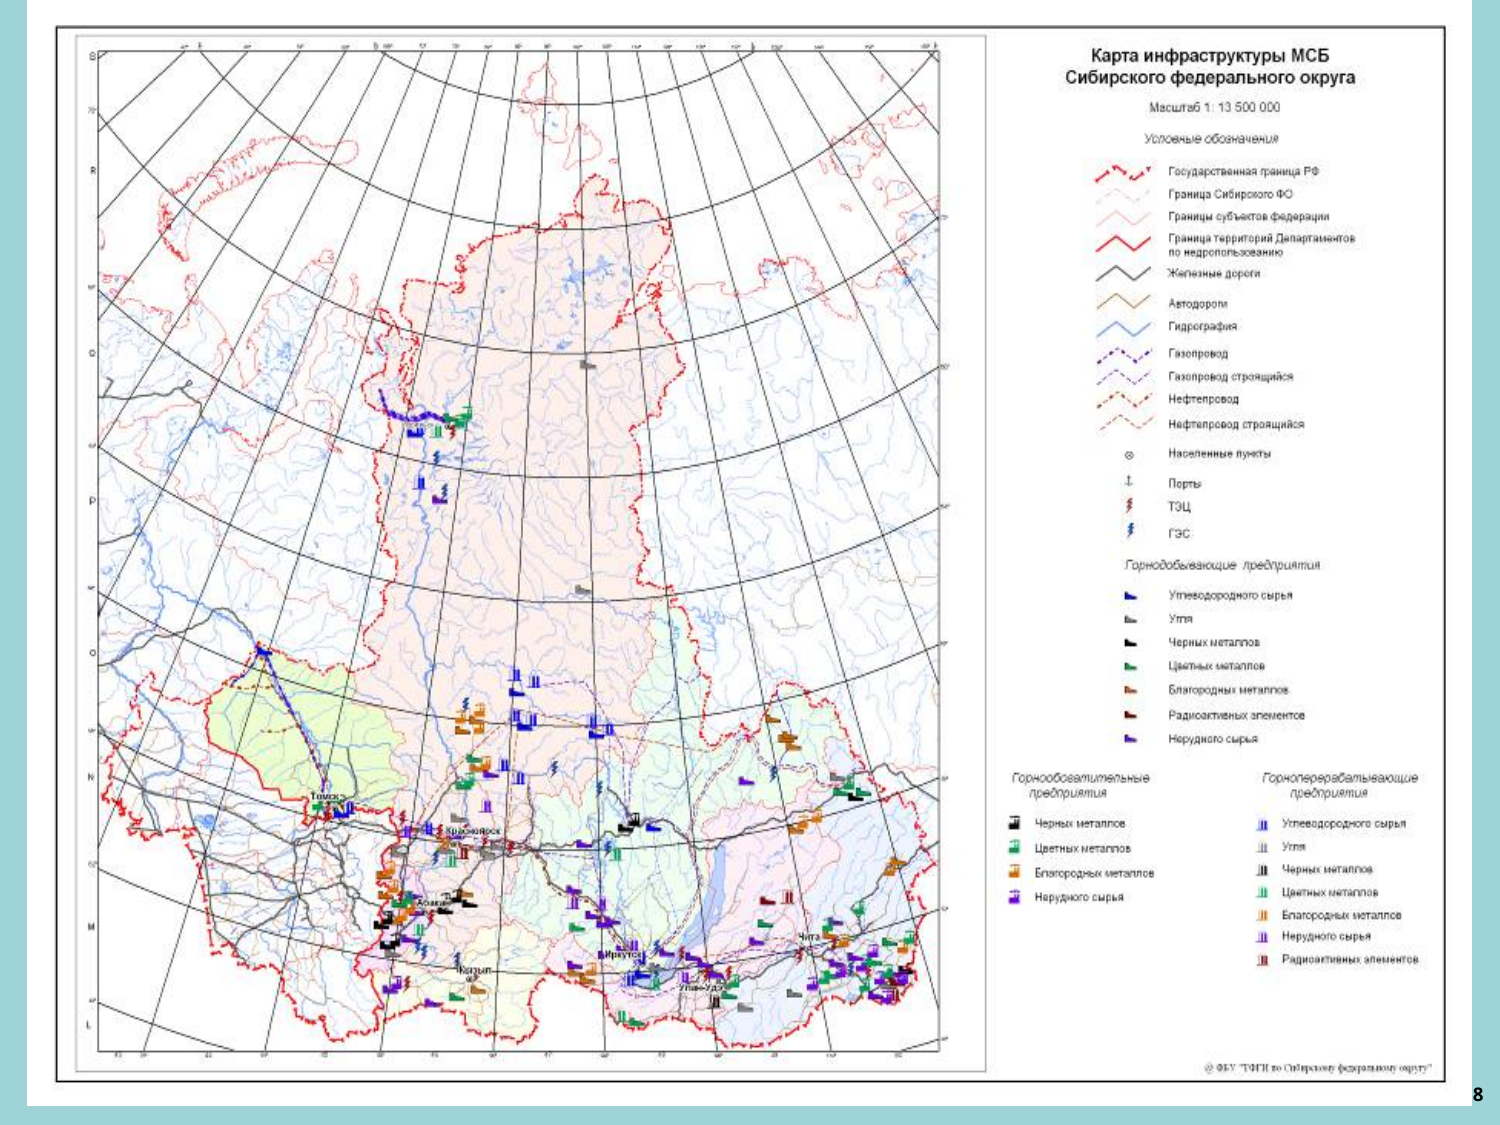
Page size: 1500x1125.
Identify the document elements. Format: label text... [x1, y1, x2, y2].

text_box 8 [1473, 1075, 1499, 1113]
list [27, 0, 1472, 1106]
